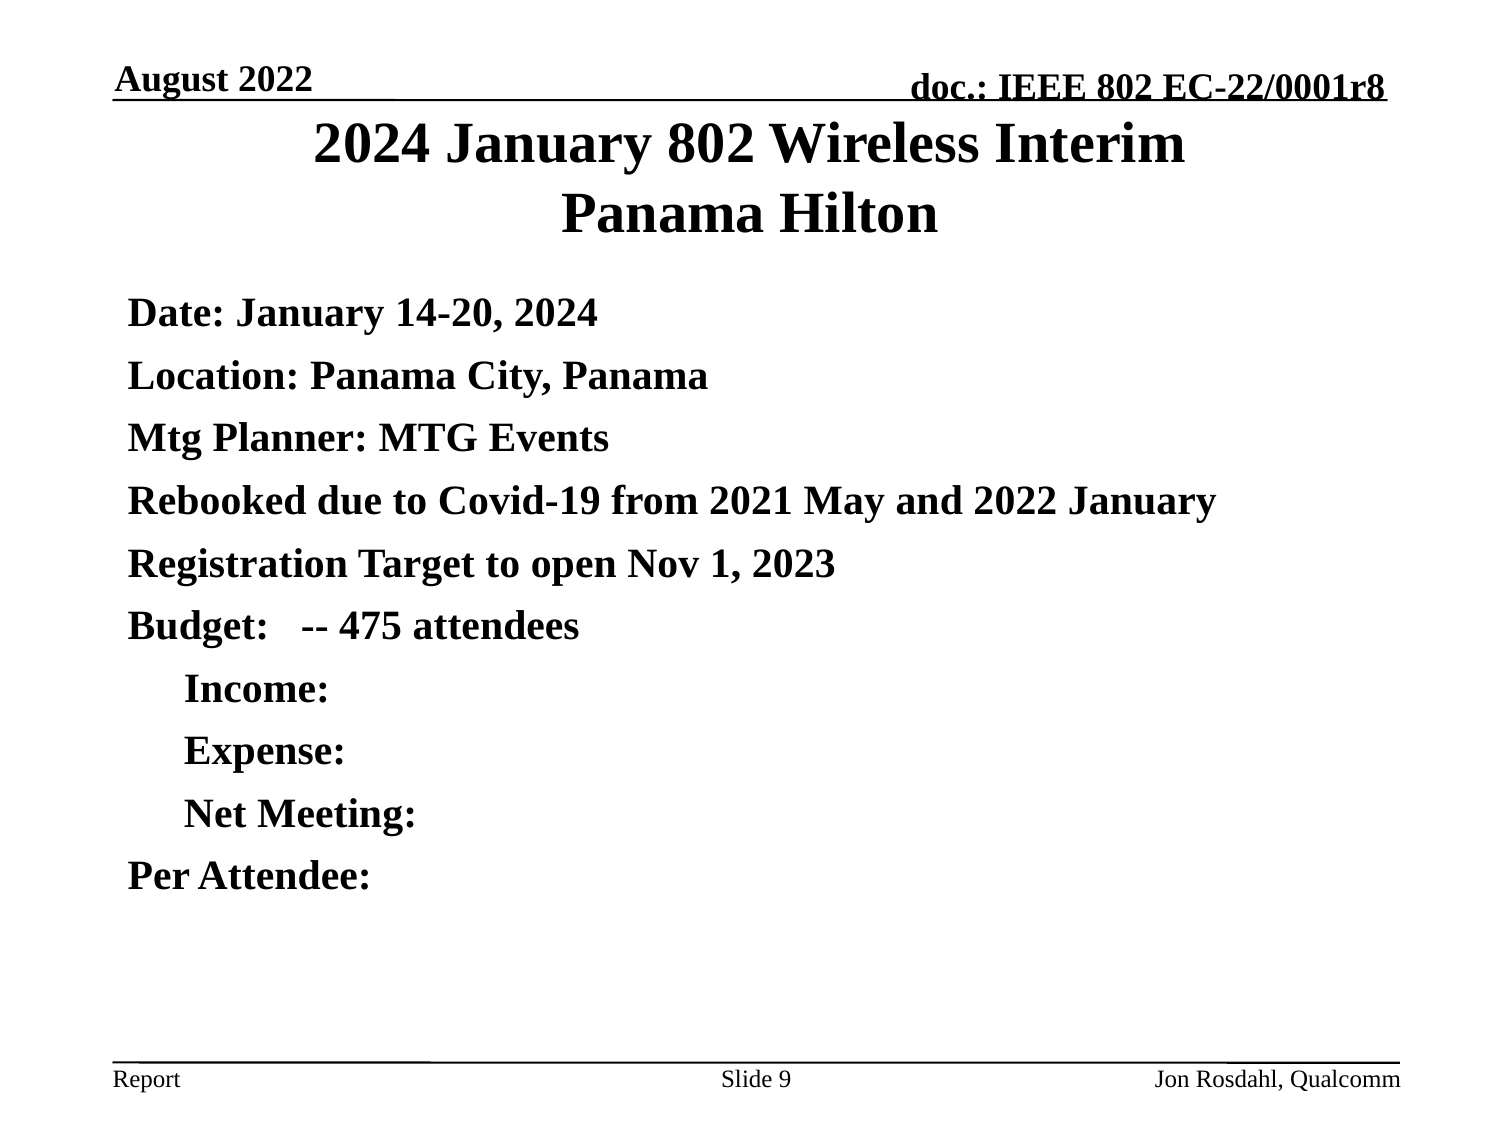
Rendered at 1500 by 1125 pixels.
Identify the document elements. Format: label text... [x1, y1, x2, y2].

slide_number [114, 54, 423, 100]
slide_number Slide 9 [712, 1061, 800, 1123]
title 2024 January 802 Wireless Interim Panama Hilton [112, 104, 1388, 243]
footer Jon Rosdahl, Qualcomm [878, 1061, 1402, 1093]
list Date: January 14-20, 2024 Location: Panama City, Panama Mtg Planner: MTG Events Rebooked due to Covid-19 from 2021 May and 2022 January Registration Target to open Nov 1, 2023 Budget: -- 475 attendees Income: Expense: Net Meeting: Per Attendee: [112, 277, 1388, 1063]
